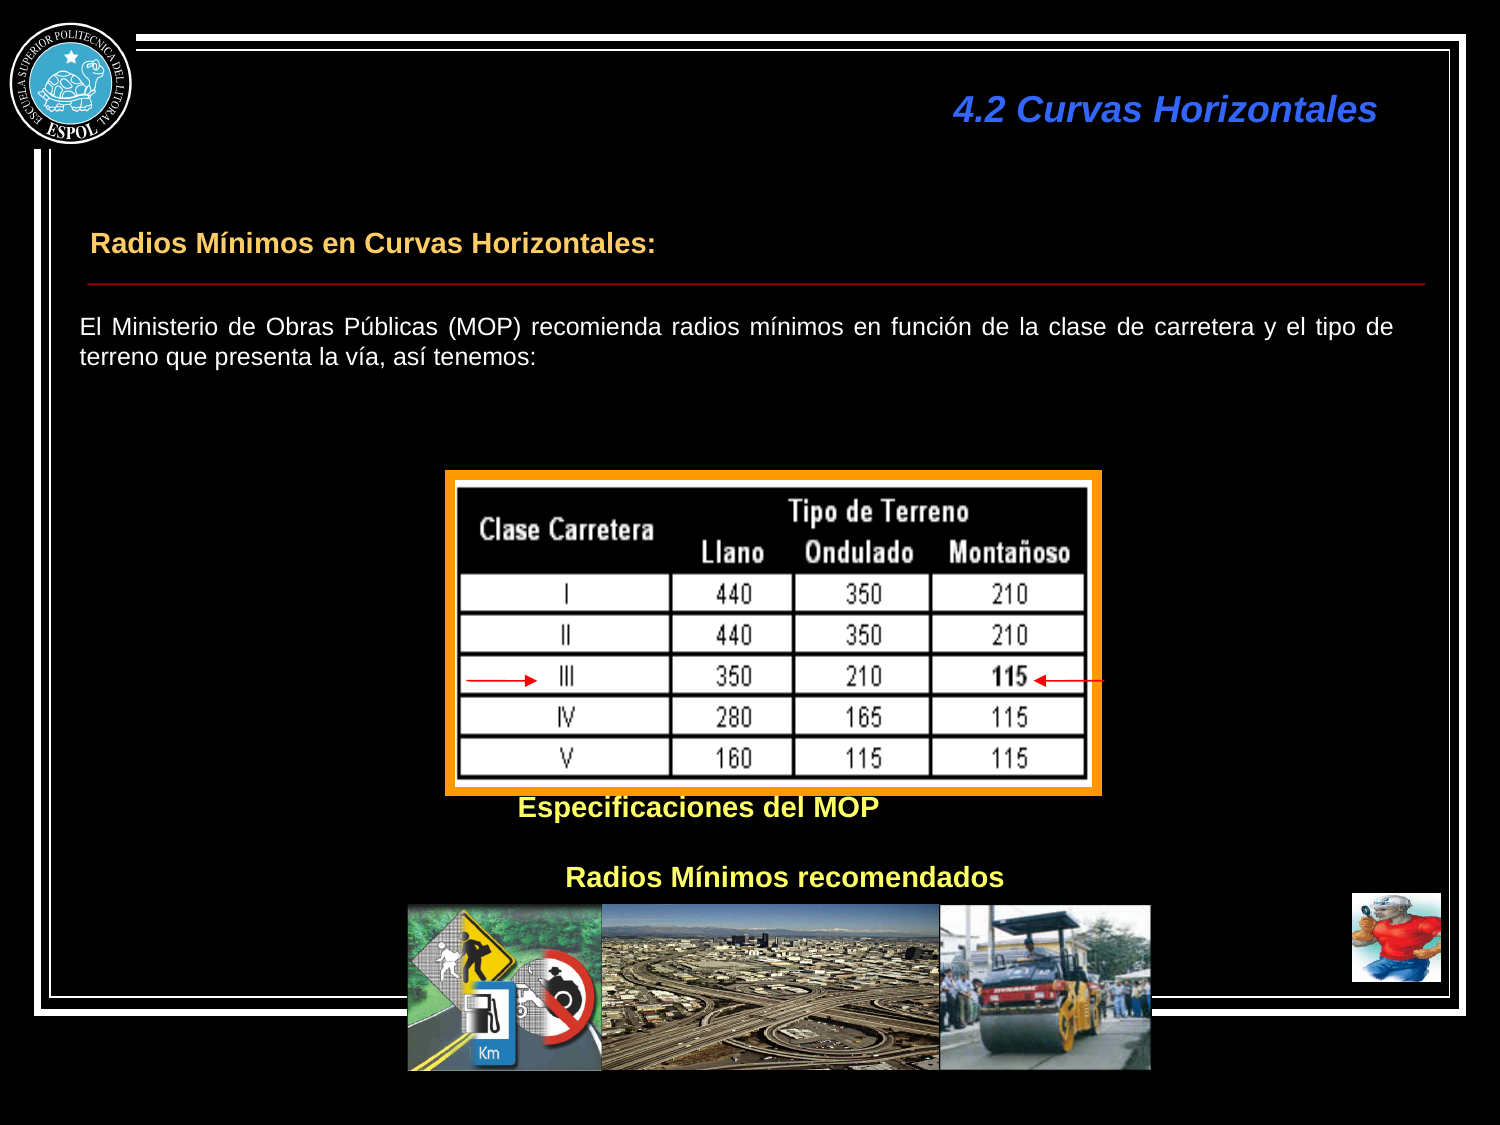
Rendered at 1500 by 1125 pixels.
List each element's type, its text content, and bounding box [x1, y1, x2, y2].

picture [1352, 893, 1441, 982]
text_box 4.2 Curvas Horizontales [939, 54, 1436, 137]
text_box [407, 904, 1152, 1071]
text_box El Ministerio de Obras Públicas (MOP) recomienda radios mínimos en función de la clase de carretera y el tipo de terreno que presenta la vía, así tenemos: [64, 302, 1412, 378]
text_box Especificaciones del MOP Radios Mínimos recomendados [501, 795, 1069, 903]
text_box Radios Mínimos en Curvas Horizontales: [75, 208, 683, 268]
picture [5, 18, 136, 149]
picture [454, 479, 1093, 787]
